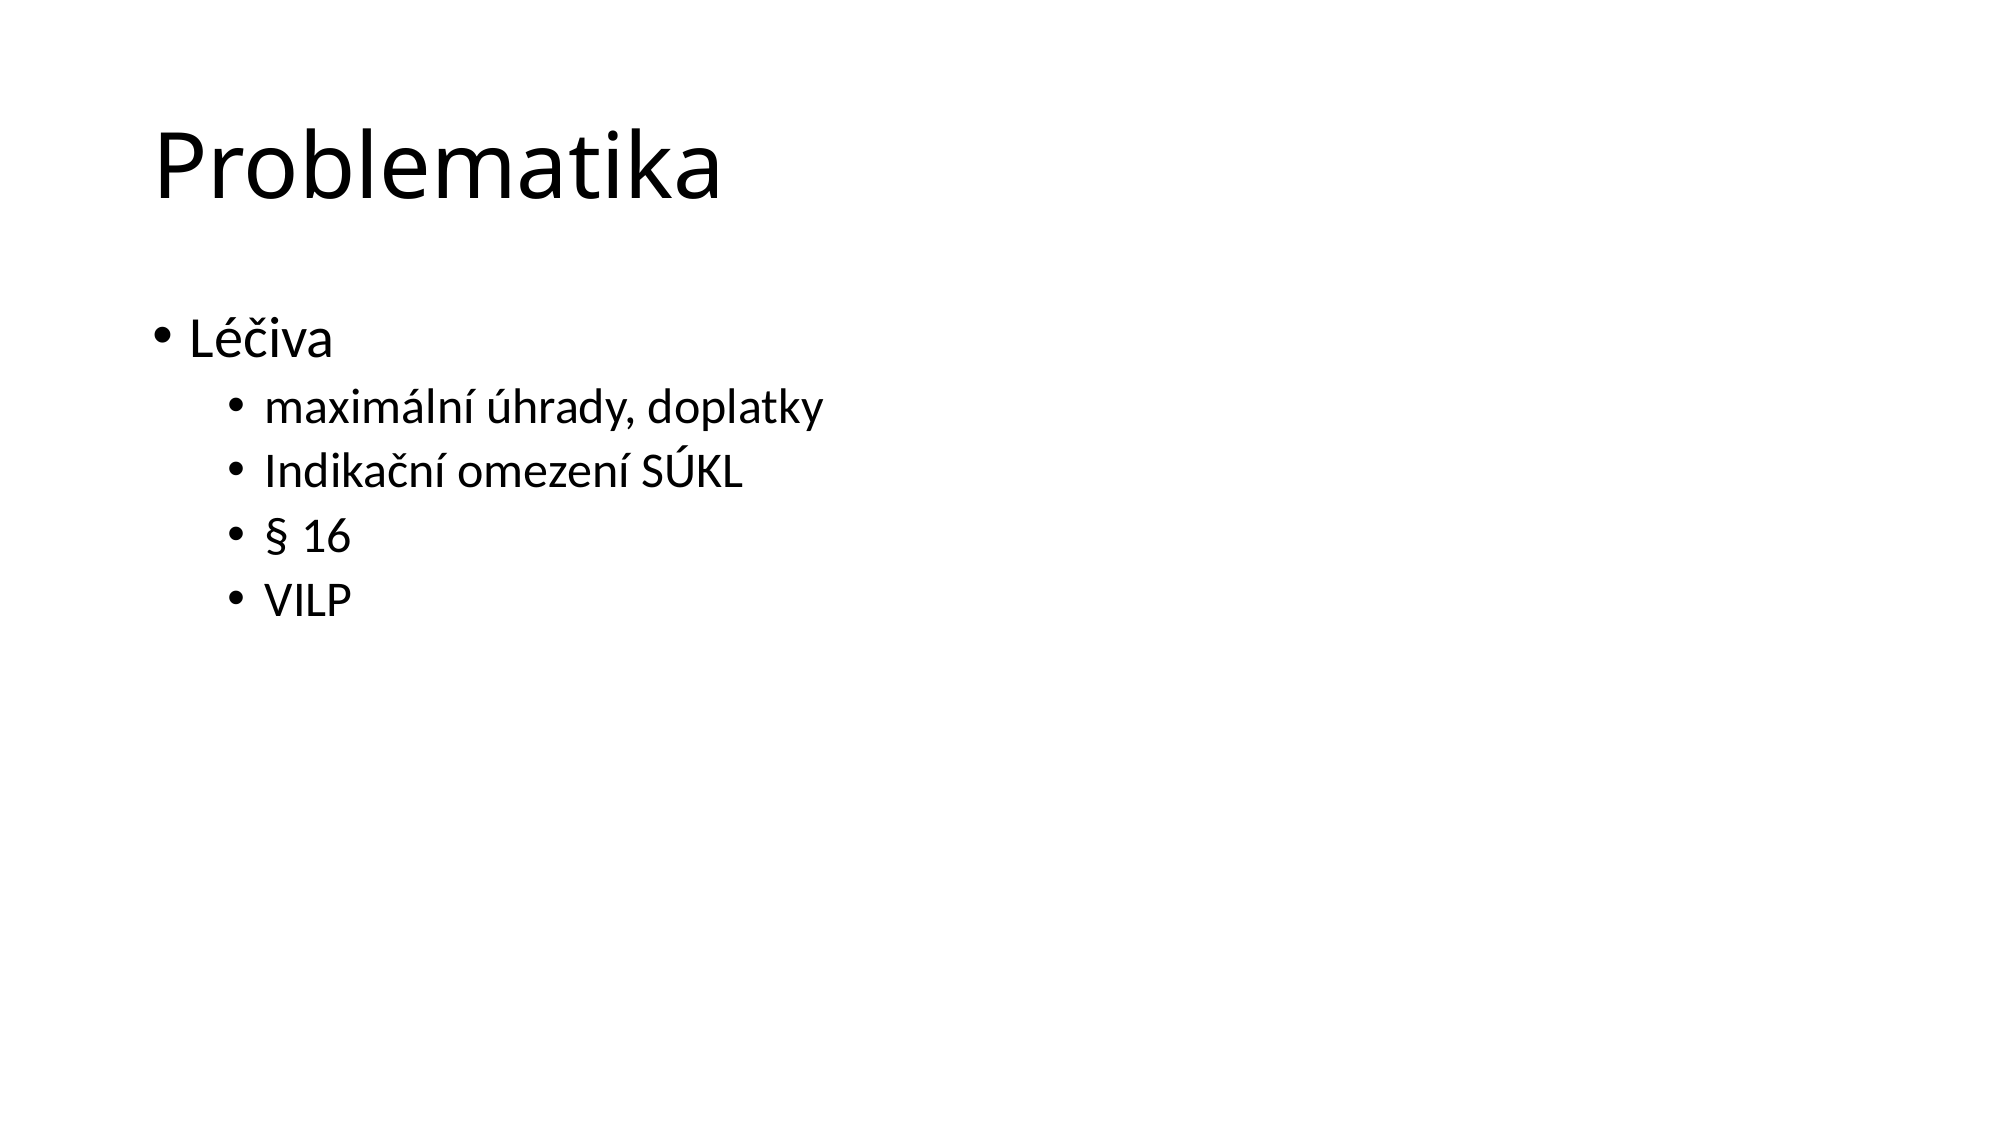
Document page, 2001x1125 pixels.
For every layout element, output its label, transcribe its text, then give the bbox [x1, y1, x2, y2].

list Léčiva maximální úhrady, doplatky Indikační omezení SÚKL § 16 VILP [137, 299, 1863, 1014]
title Problematika [137, 59, 1863, 278]
